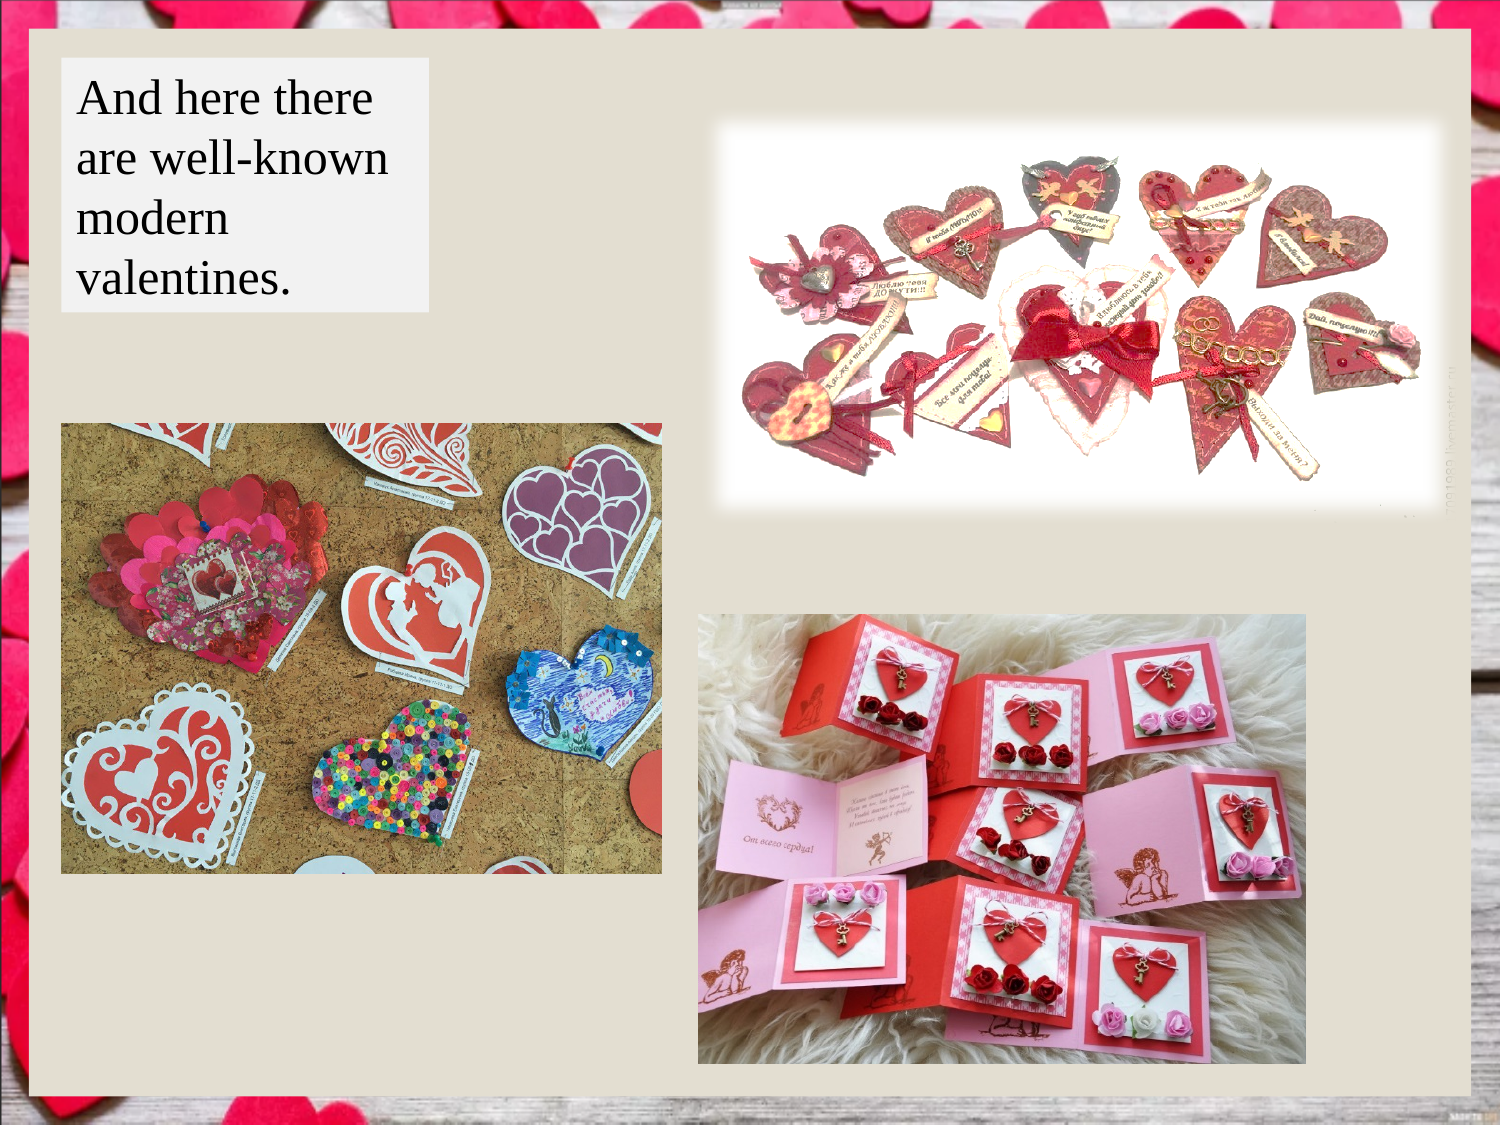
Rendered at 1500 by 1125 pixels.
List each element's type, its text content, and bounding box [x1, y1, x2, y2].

picture [0, 0, 1500, 1125]
text_box And here there are well-known modern valentines. [61, 57, 429, 313]
